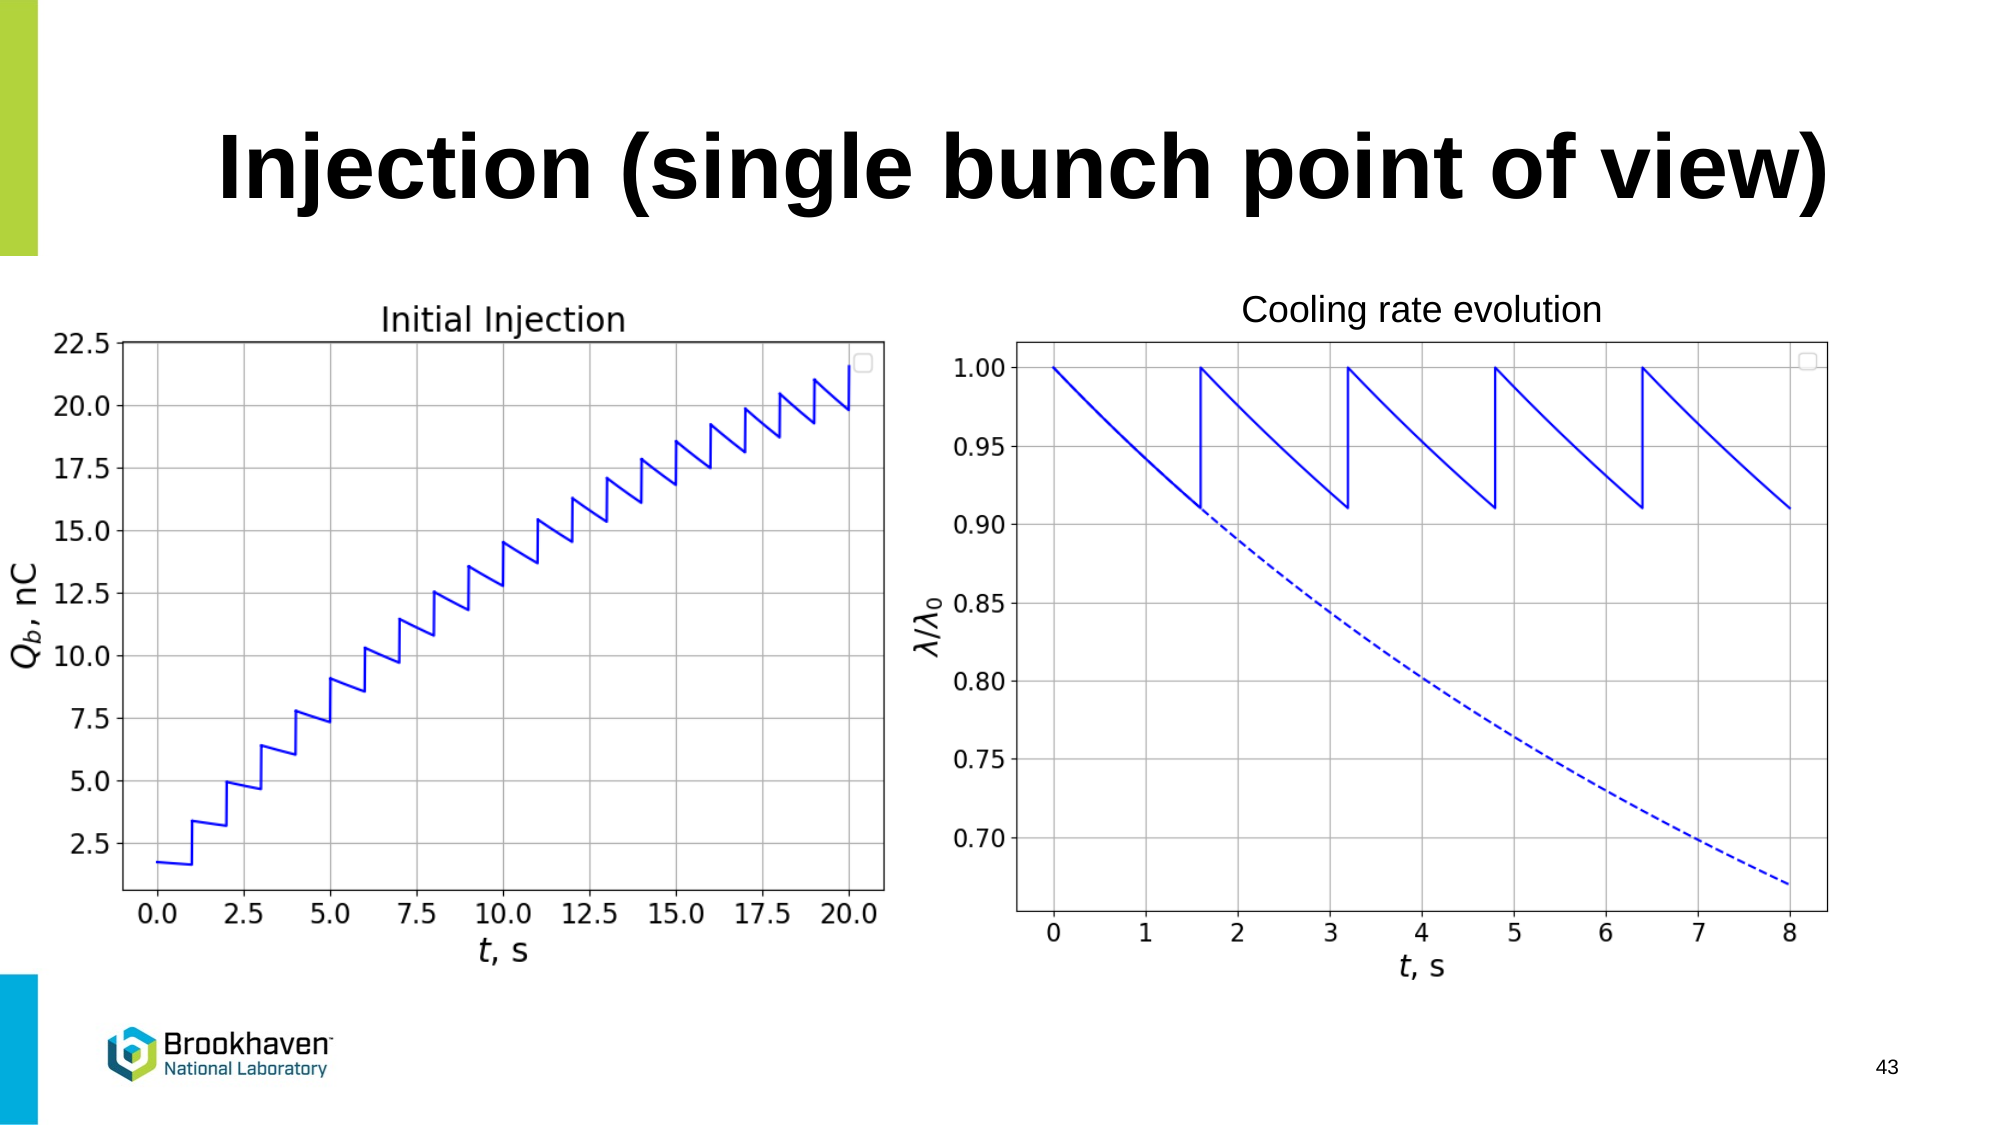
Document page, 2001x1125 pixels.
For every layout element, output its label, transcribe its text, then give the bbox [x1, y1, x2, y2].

picture [0, 0, 2001, 1125]
slide_number 43 [1835, 1036, 1907, 1097]
title Injection (single bunch point of view) [202, 59, 1907, 256]
